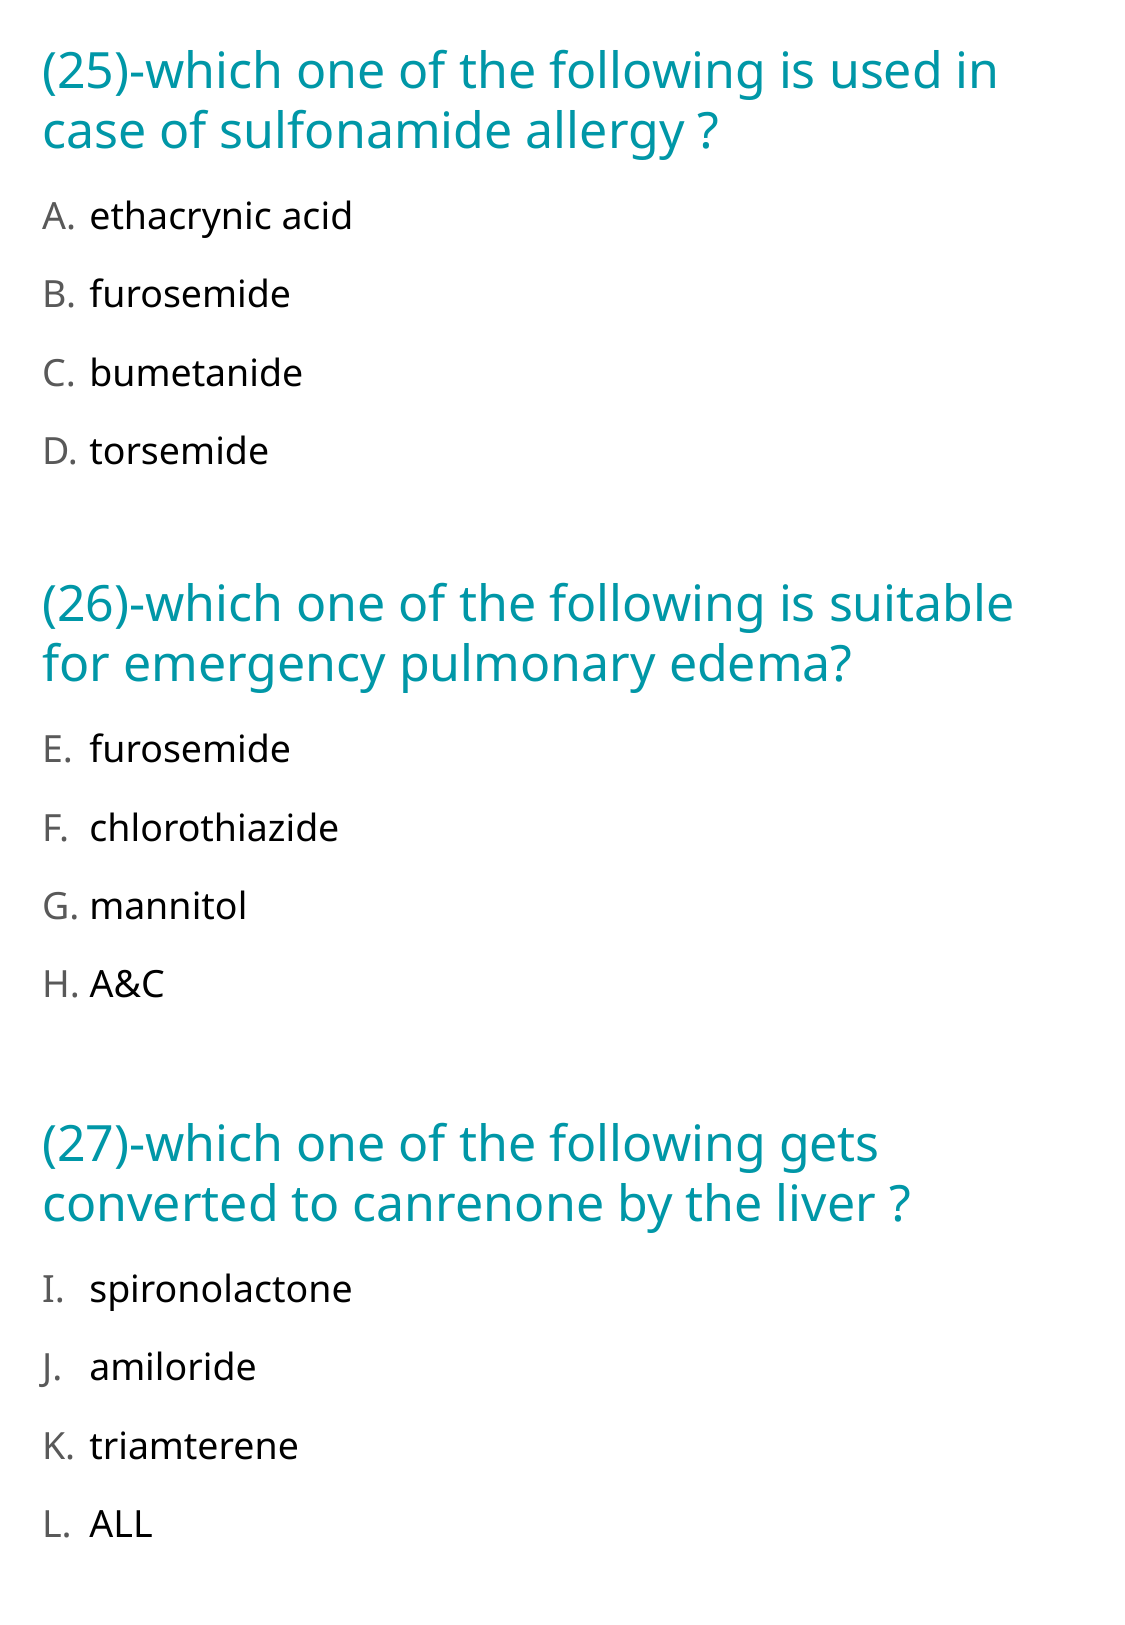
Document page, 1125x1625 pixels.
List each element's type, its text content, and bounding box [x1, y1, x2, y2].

list (25)-which one of the following is used in case of sulfonamide allergy ? ethacrynic acid furosemide bumetanide torsemide (26)-which one of the following is suitable for emergency pulmonary edema? furosemide chlorothiazide mannitol A&C (27)-which one of the following gets converted to canrenone by the liver ? spironolactone amiloride triamterene ALL [27, 23, 1082, 1625]
